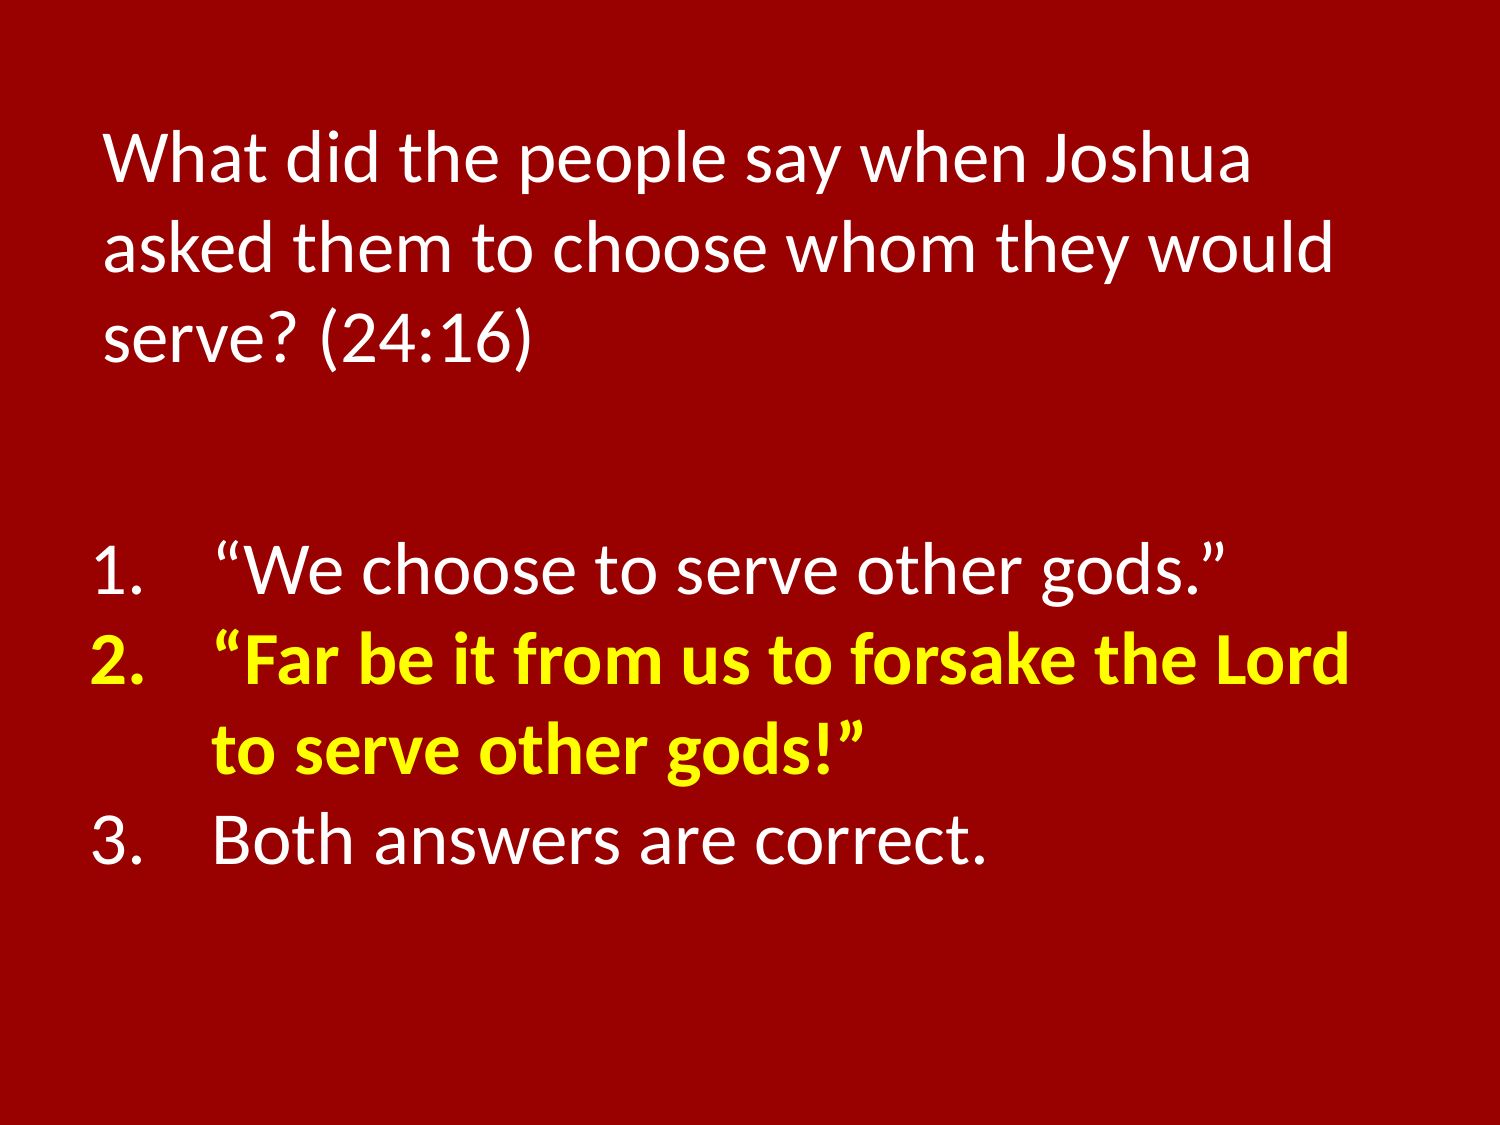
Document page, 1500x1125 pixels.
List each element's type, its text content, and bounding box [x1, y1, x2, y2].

text_box What did the people say when Joshua asked them to choose whom they would serve? (24:16) [87, 99, 1425, 385]
text_box “We choose to serve other gods.” “Far be it from us to forsake the Lord to serve other gods!” Both answers are correct. [74, 512, 1425, 888]
